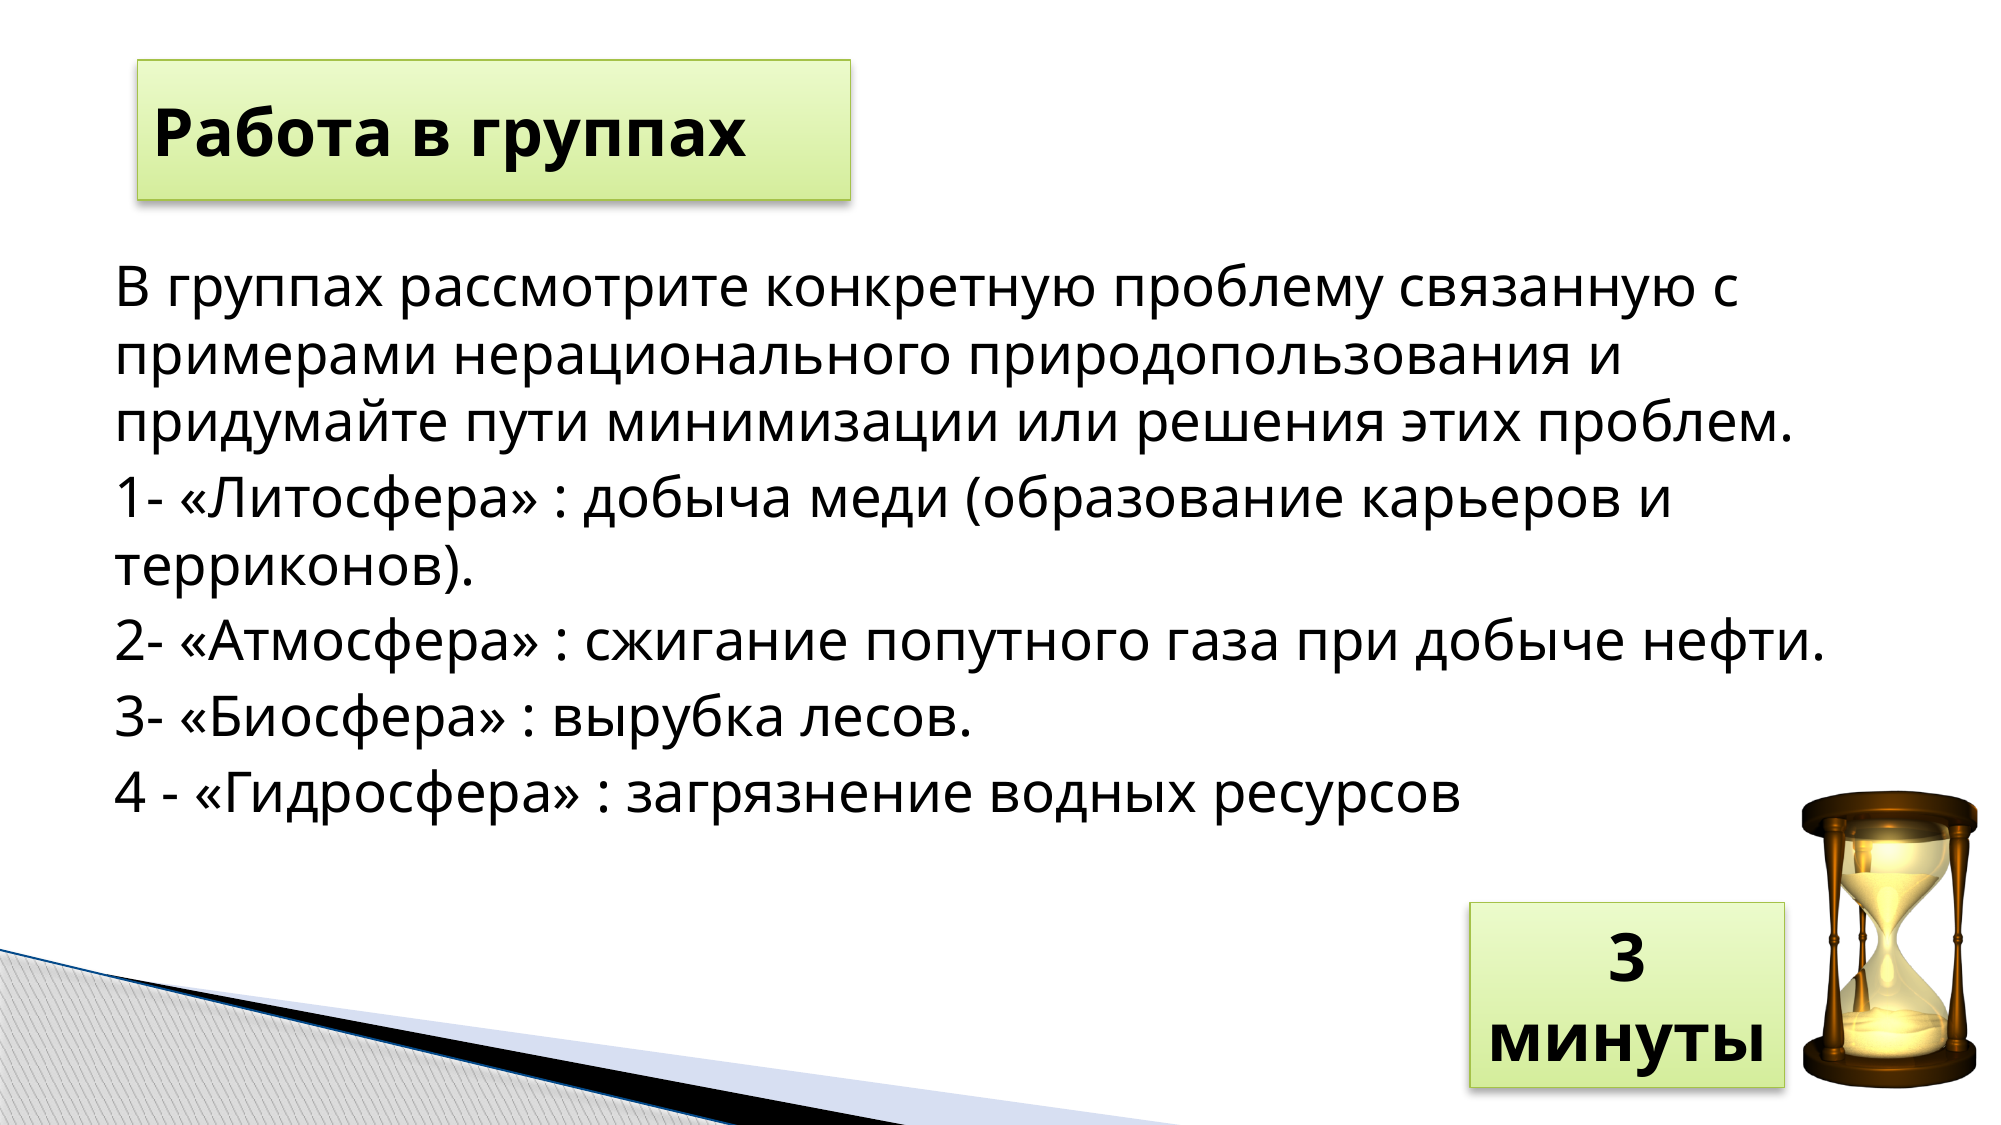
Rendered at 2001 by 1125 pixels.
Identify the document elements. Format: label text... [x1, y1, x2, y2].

title Работа в группах [137, 59, 851, 201]
picture [1767, 787, 2000, 1092]
list В группах рассмотрите конкретную проблему связанную с примерами нерационального природопользования и придумайте пути минимизации или решения этих проблем. 1- «Литосфера» : добыча меди (образование карьеров и терриконов). 2- «Атмосфера» : сжигание попутного газа при добыче нефти. 3- «Биосфера» : вырубка лесов. 4 - «Гидросфера» : загрязнение водных ресурсов [99, 243, 1900, 986]
text_box 3 минуты [1469, 902, 1761, 1088]
